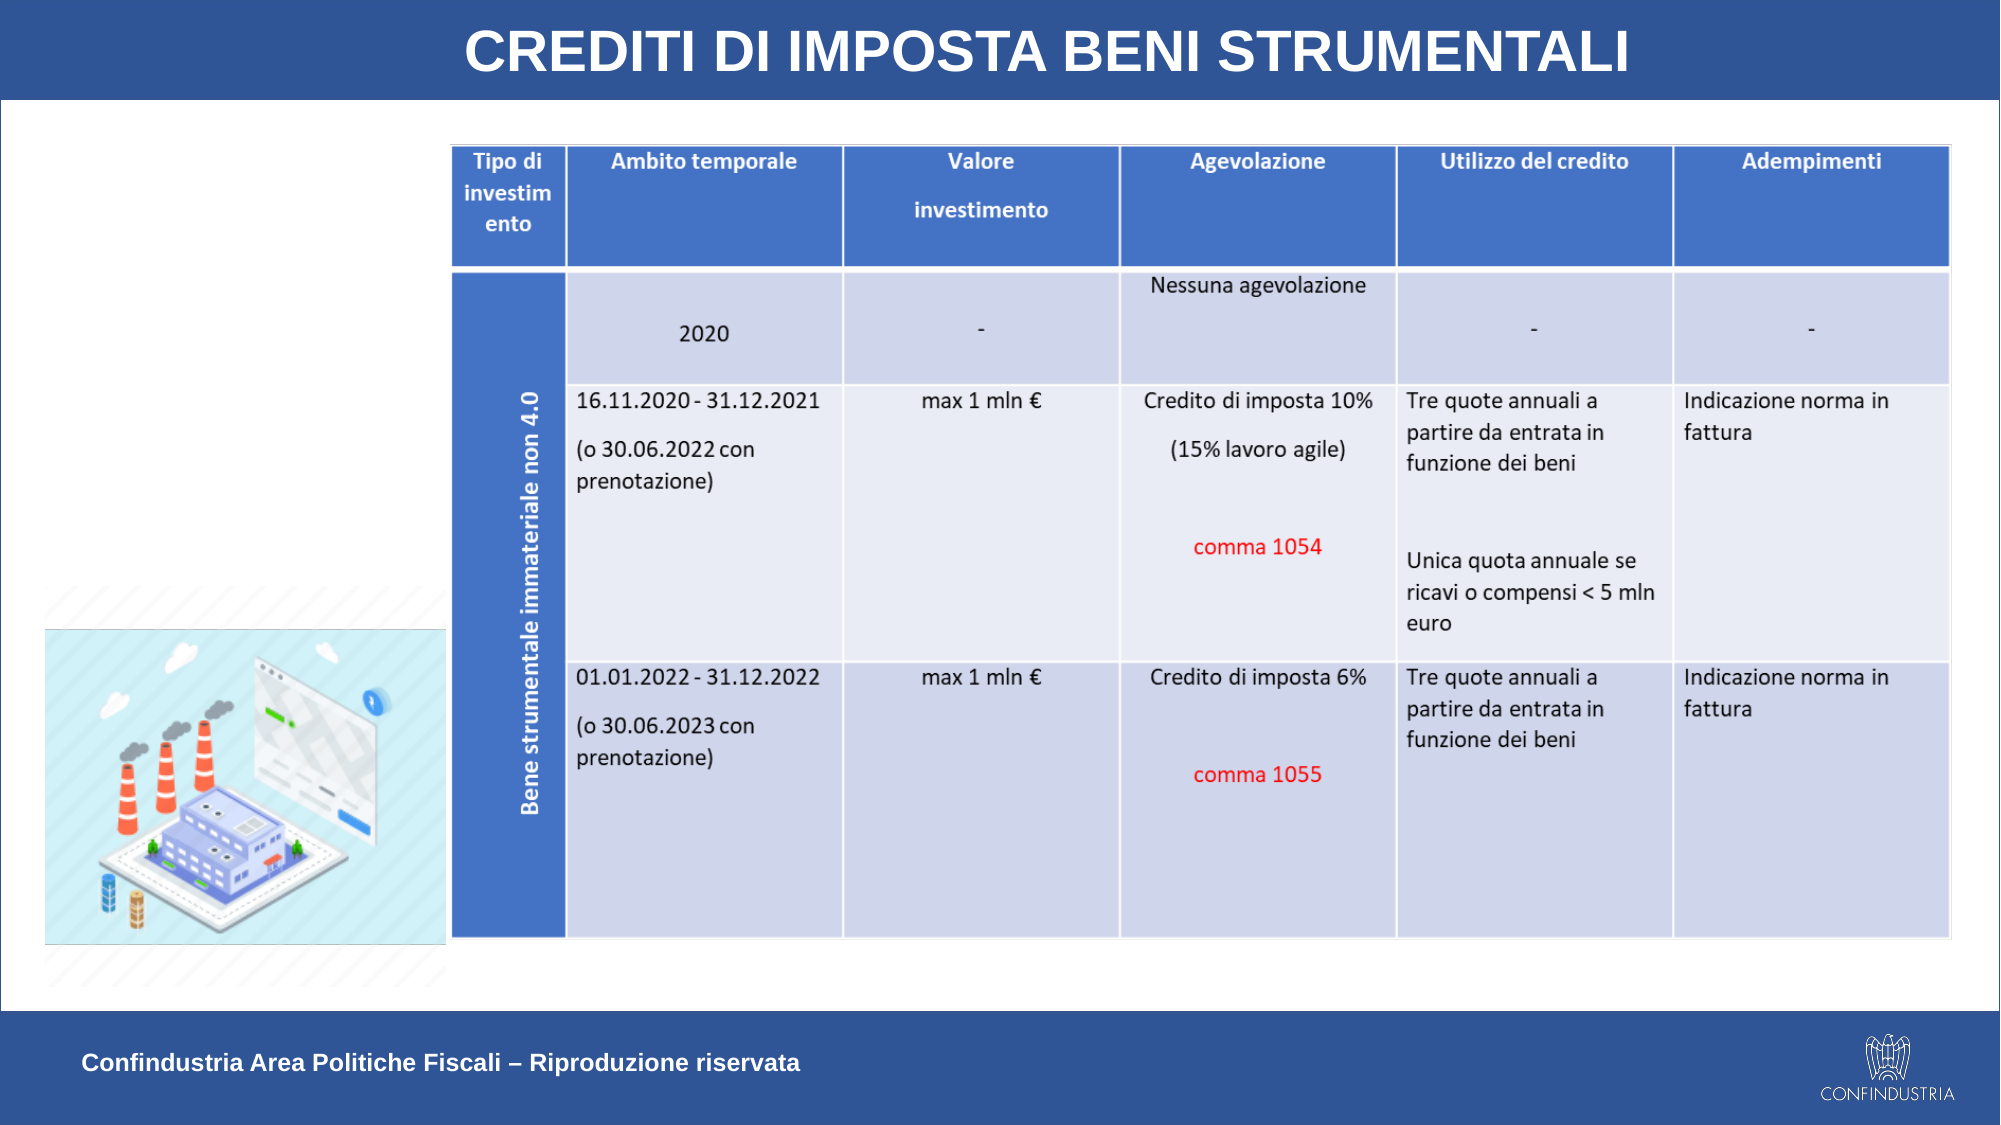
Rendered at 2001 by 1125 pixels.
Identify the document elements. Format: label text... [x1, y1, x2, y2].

text_box CREDITI DI IMPOSTA BENI STRUMENTALI [408, 2, 1687, 91]
picture [45, 586, 446, 987]
text_box [0, 98, 2000, 1013]
picture [1821, 1034, 1955, 1101]
text_box [0, 0, 2000, 98]
picture [449, 137, 1955, 941]
text_box Confindustria Area Politiche Fiscali – Riproduzione riservata [0, 1038, 817, 1084]
text_box [0, 1013, 2000, 1125]
